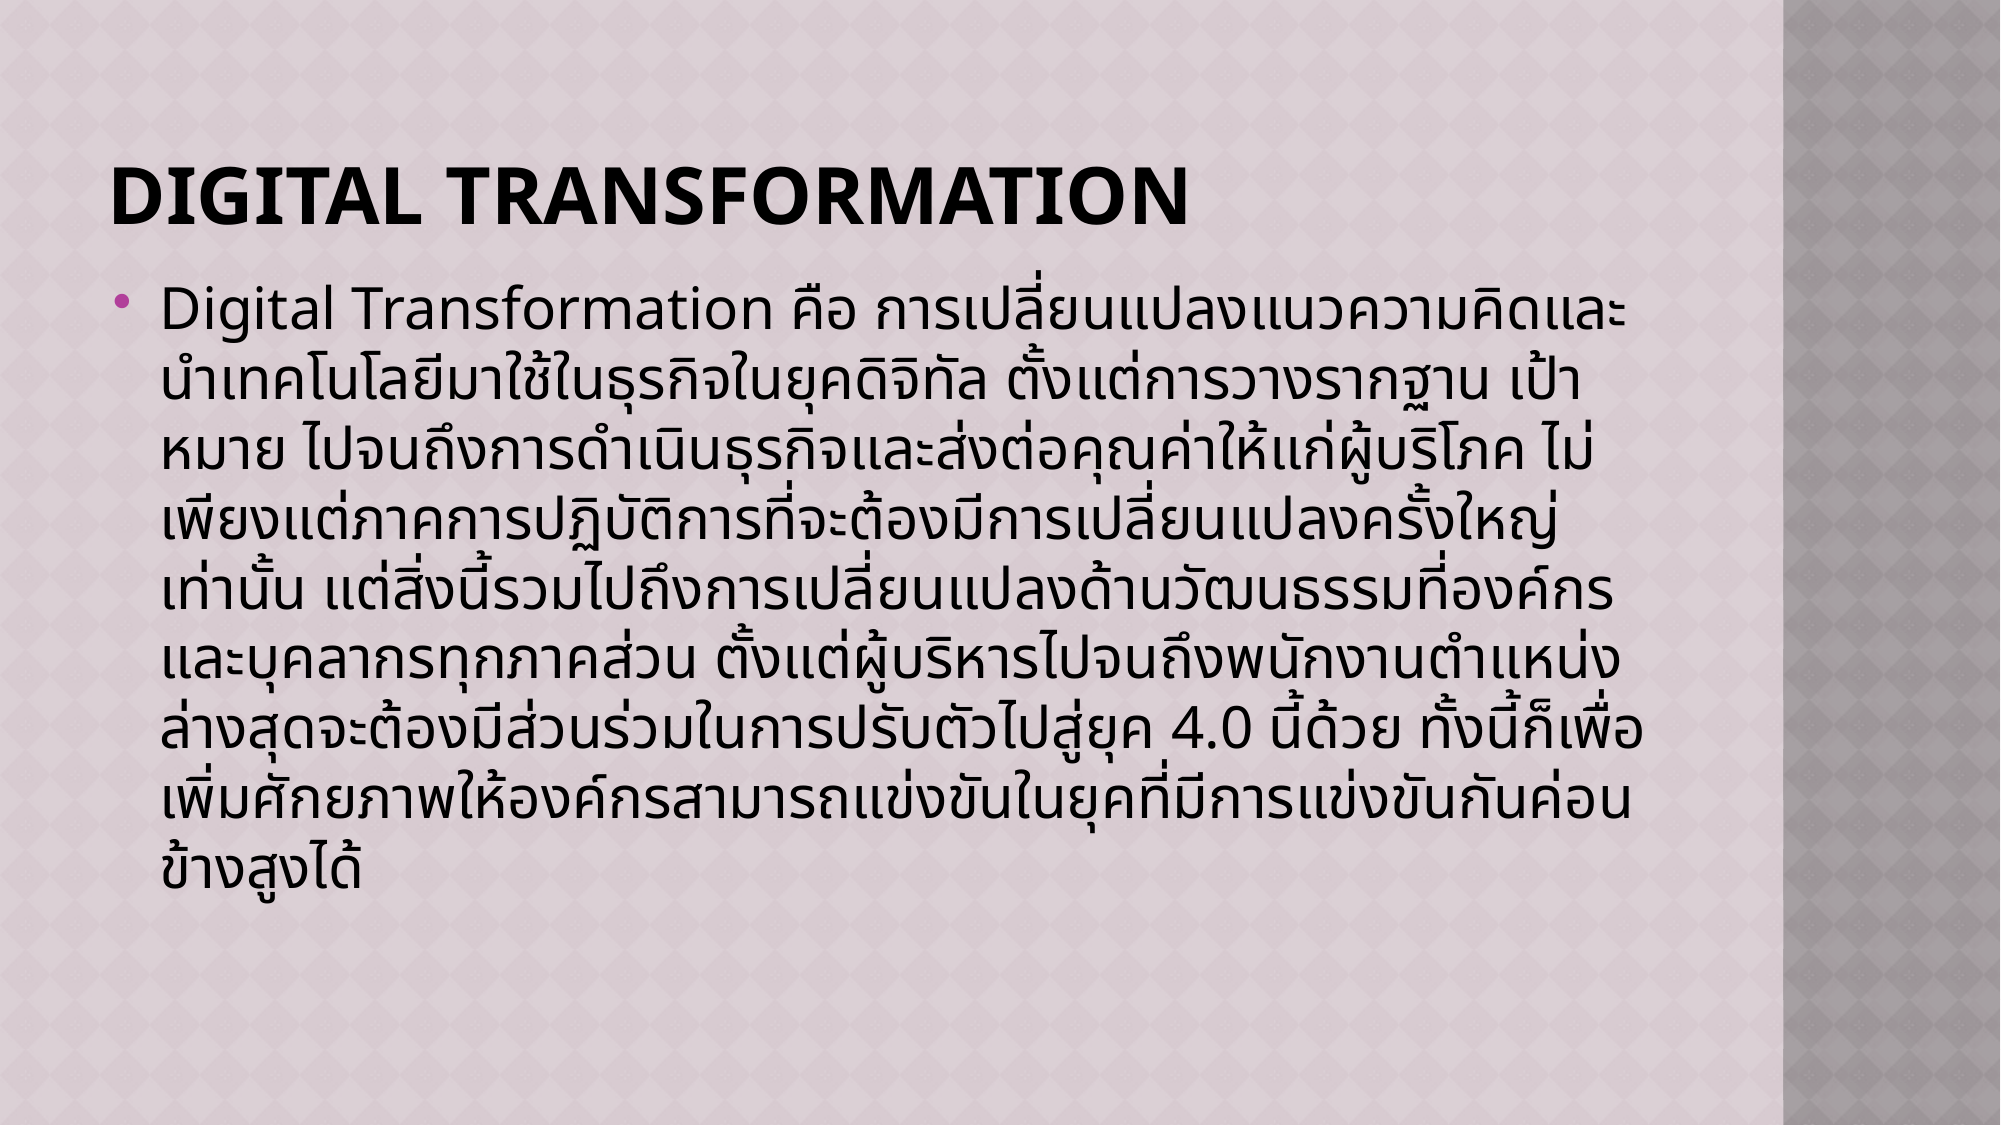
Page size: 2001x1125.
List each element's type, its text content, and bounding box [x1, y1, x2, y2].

title DIGITAL TRANSFORMATION [99, 52, 1684, 240]
list Digital Transformation คือ การเปลี่ยนแปลงแนวความคิดและนำเทคโนโลยีมาใช้ในธุรกิจในยุคดิจิทัล ตั้งแต่การวางรากฐาน เป้าหมาย ไปจนถึงการดำเนินธุรกิจและส่งต่อคุณค่าให้แก่ผู้บริโภค ไม่เพียงแต่ภาคการปฏิบัติการที่จะต้องมีการเปลี่ยนแปลงครั้งใหญ่เท่านั้น แต่สิ่งนี้รวมไปถึงการเปลี่ยนแปลงด้านวัฒนธรรมที่องค์กรและบุคลากรทุกภาคส่วน ตั้งแต่ผู้บริหารไปจนถึงพนักงานตำแหน่งล่างสุดจะต้องมีส่วนร่วมในการปรับตัวไปสู่ยุค 4.0 นี้ด้วย ทั้งนี้ก็เพื่อเพิ่มศักยภาพให้องค์กรสามารถแข่งขันในยุคที่มีการแข่งขันกันค่อนข้างสูงได้ [99, 264, 1684, 1059]
